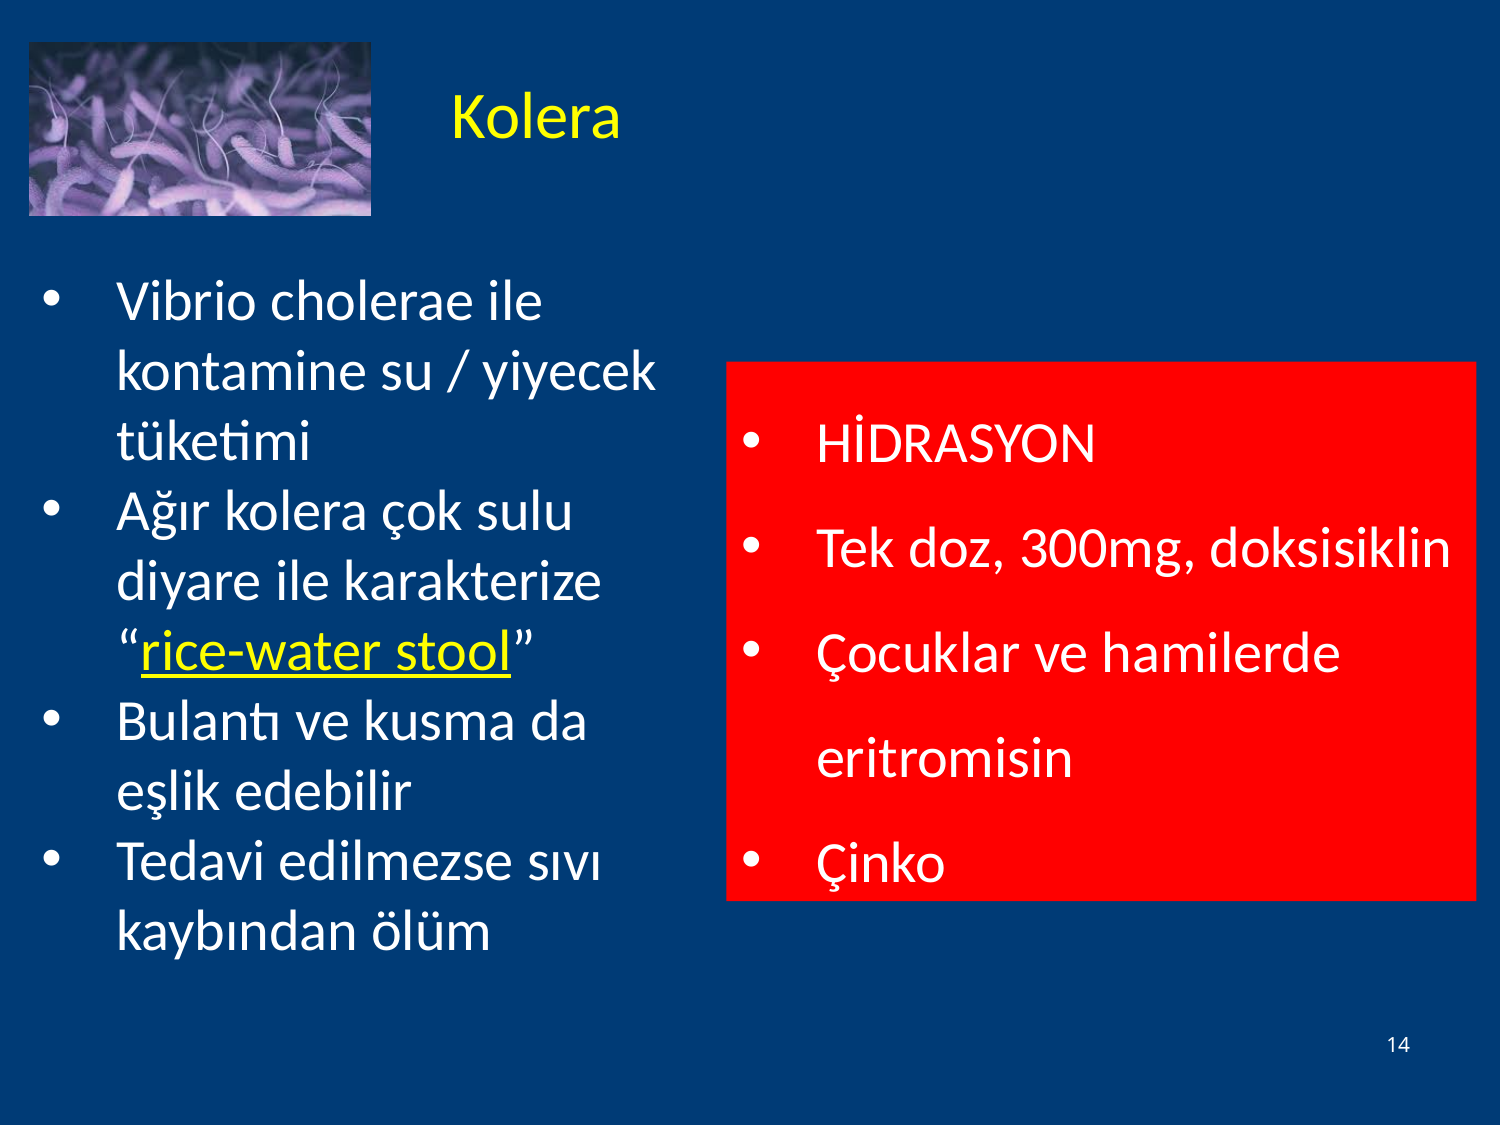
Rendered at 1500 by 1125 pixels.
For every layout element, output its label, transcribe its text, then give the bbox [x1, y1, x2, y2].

text_box Vibrio cholerae ile kontamine su / yiyecek tüketimi Ağır kolera çok sulu diyare ile karakterize “rice-water stool” Bulantı ve kusma da eşlik edebilir Tedavi edilmezse sıvı kaybından ölüm [26, 184, 680, 970]
slide_number 14 [1074, 1023, 1426, 1100]
text_box Kolera [437, 64, 638, 159]
picture [29, 42, 372, 216]
text_box HİDRASYON Tek doz, 300mg, doksisiklin Çocuklar ve hamilerde eritromisin Çinko [726, 361, 1477, 902]
